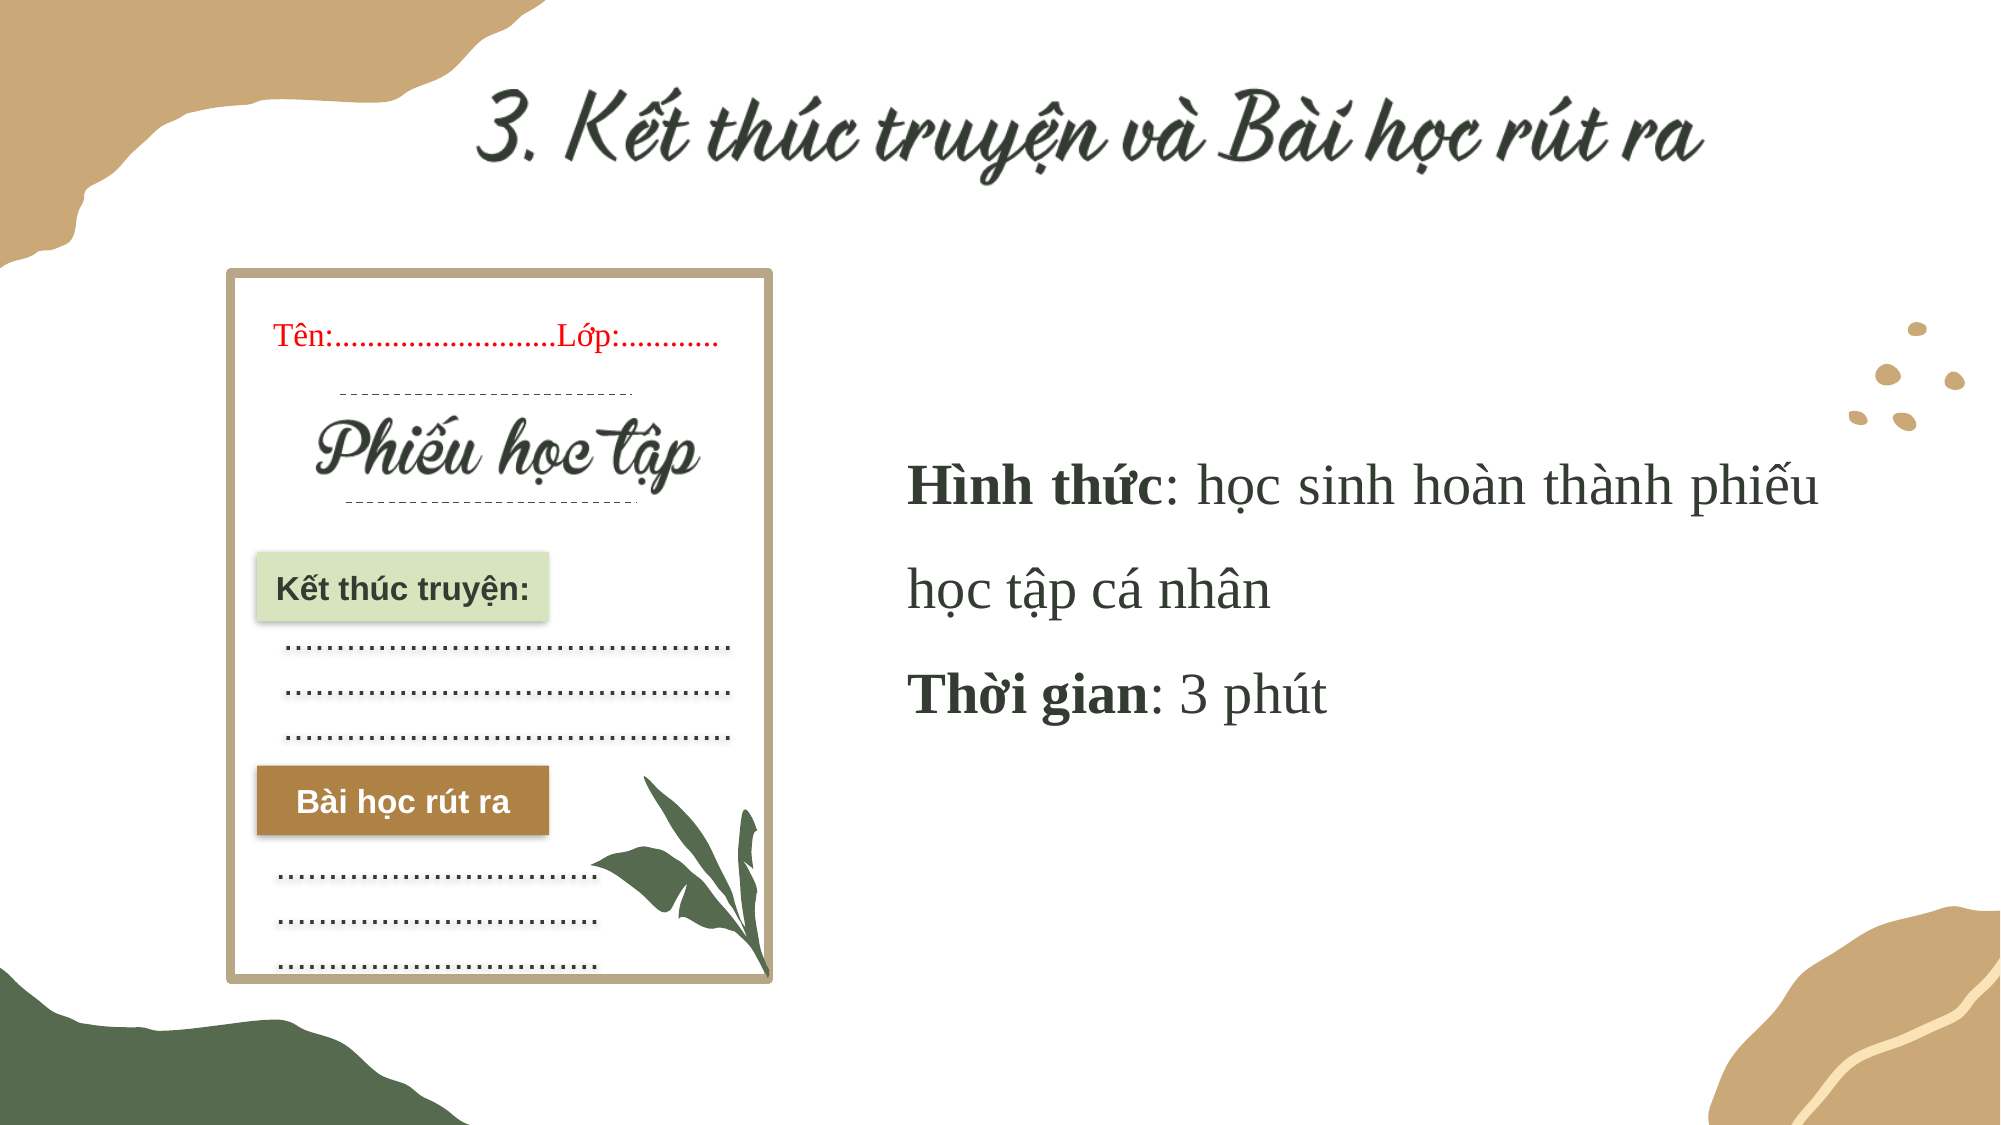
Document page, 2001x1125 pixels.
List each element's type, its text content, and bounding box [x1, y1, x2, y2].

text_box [230, 272, 769, 1003]
picture [413, 32, 1761, 248]
text_box Hình thức: học sinh hoàn thành phiếu học tập cá nhân Thời gian: 3 phút [893, 403, 1835, 733]
